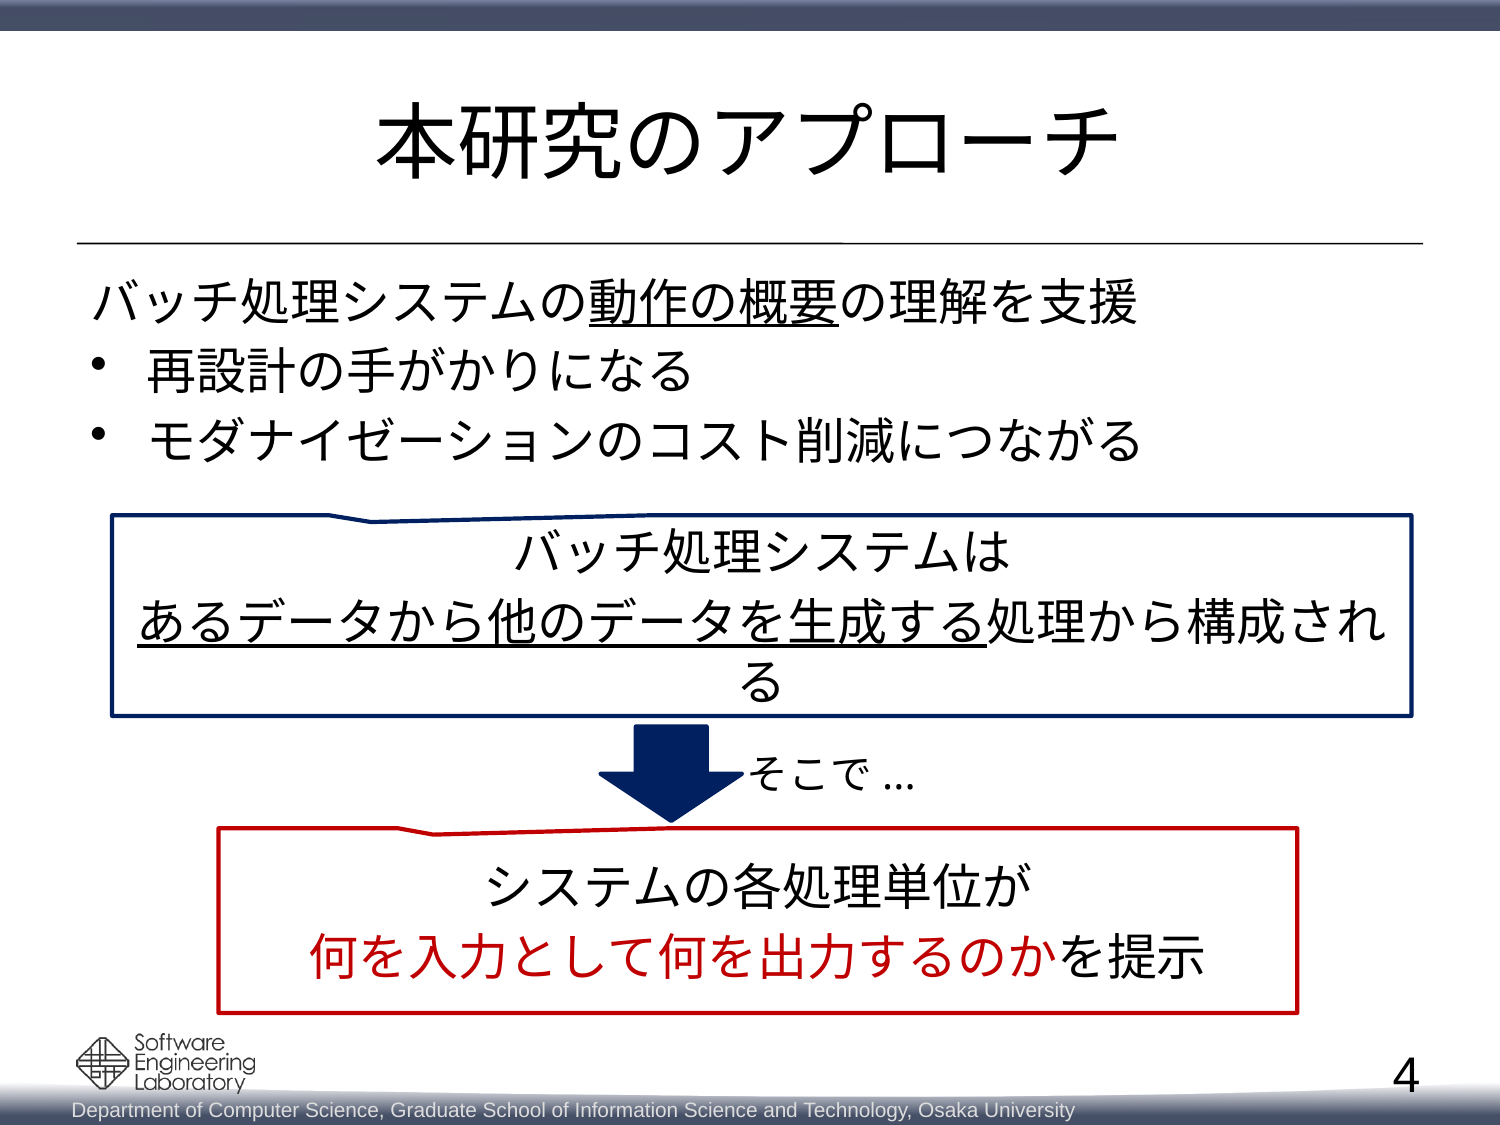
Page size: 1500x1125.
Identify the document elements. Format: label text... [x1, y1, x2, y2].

text_box システムの各処理単位が 何を入力として何を出力するのかを提示 [216, 826, 1300, 1016]
list バッチ処理システムの動作の概要の理解を支援 再設計の手がかりになる モダナイゼーションのコスト削減につながる [74, 262, 1426, 481]
text_box そこで... [732, 740, 931, 806]
picture [0, 1033, 1500, 1125]
slide_number 4 [1246, 1034, 1436, 1083]
text_box バッチ処理システムは あるデータから他のデータを生成する処理から構成される [109, 513, 1414, 719]
picture [0, 0, 1500, 31]
title 本研究のアプローチ [74, 44, 1424, 233]
text_box [598, 724, 732, 823]
